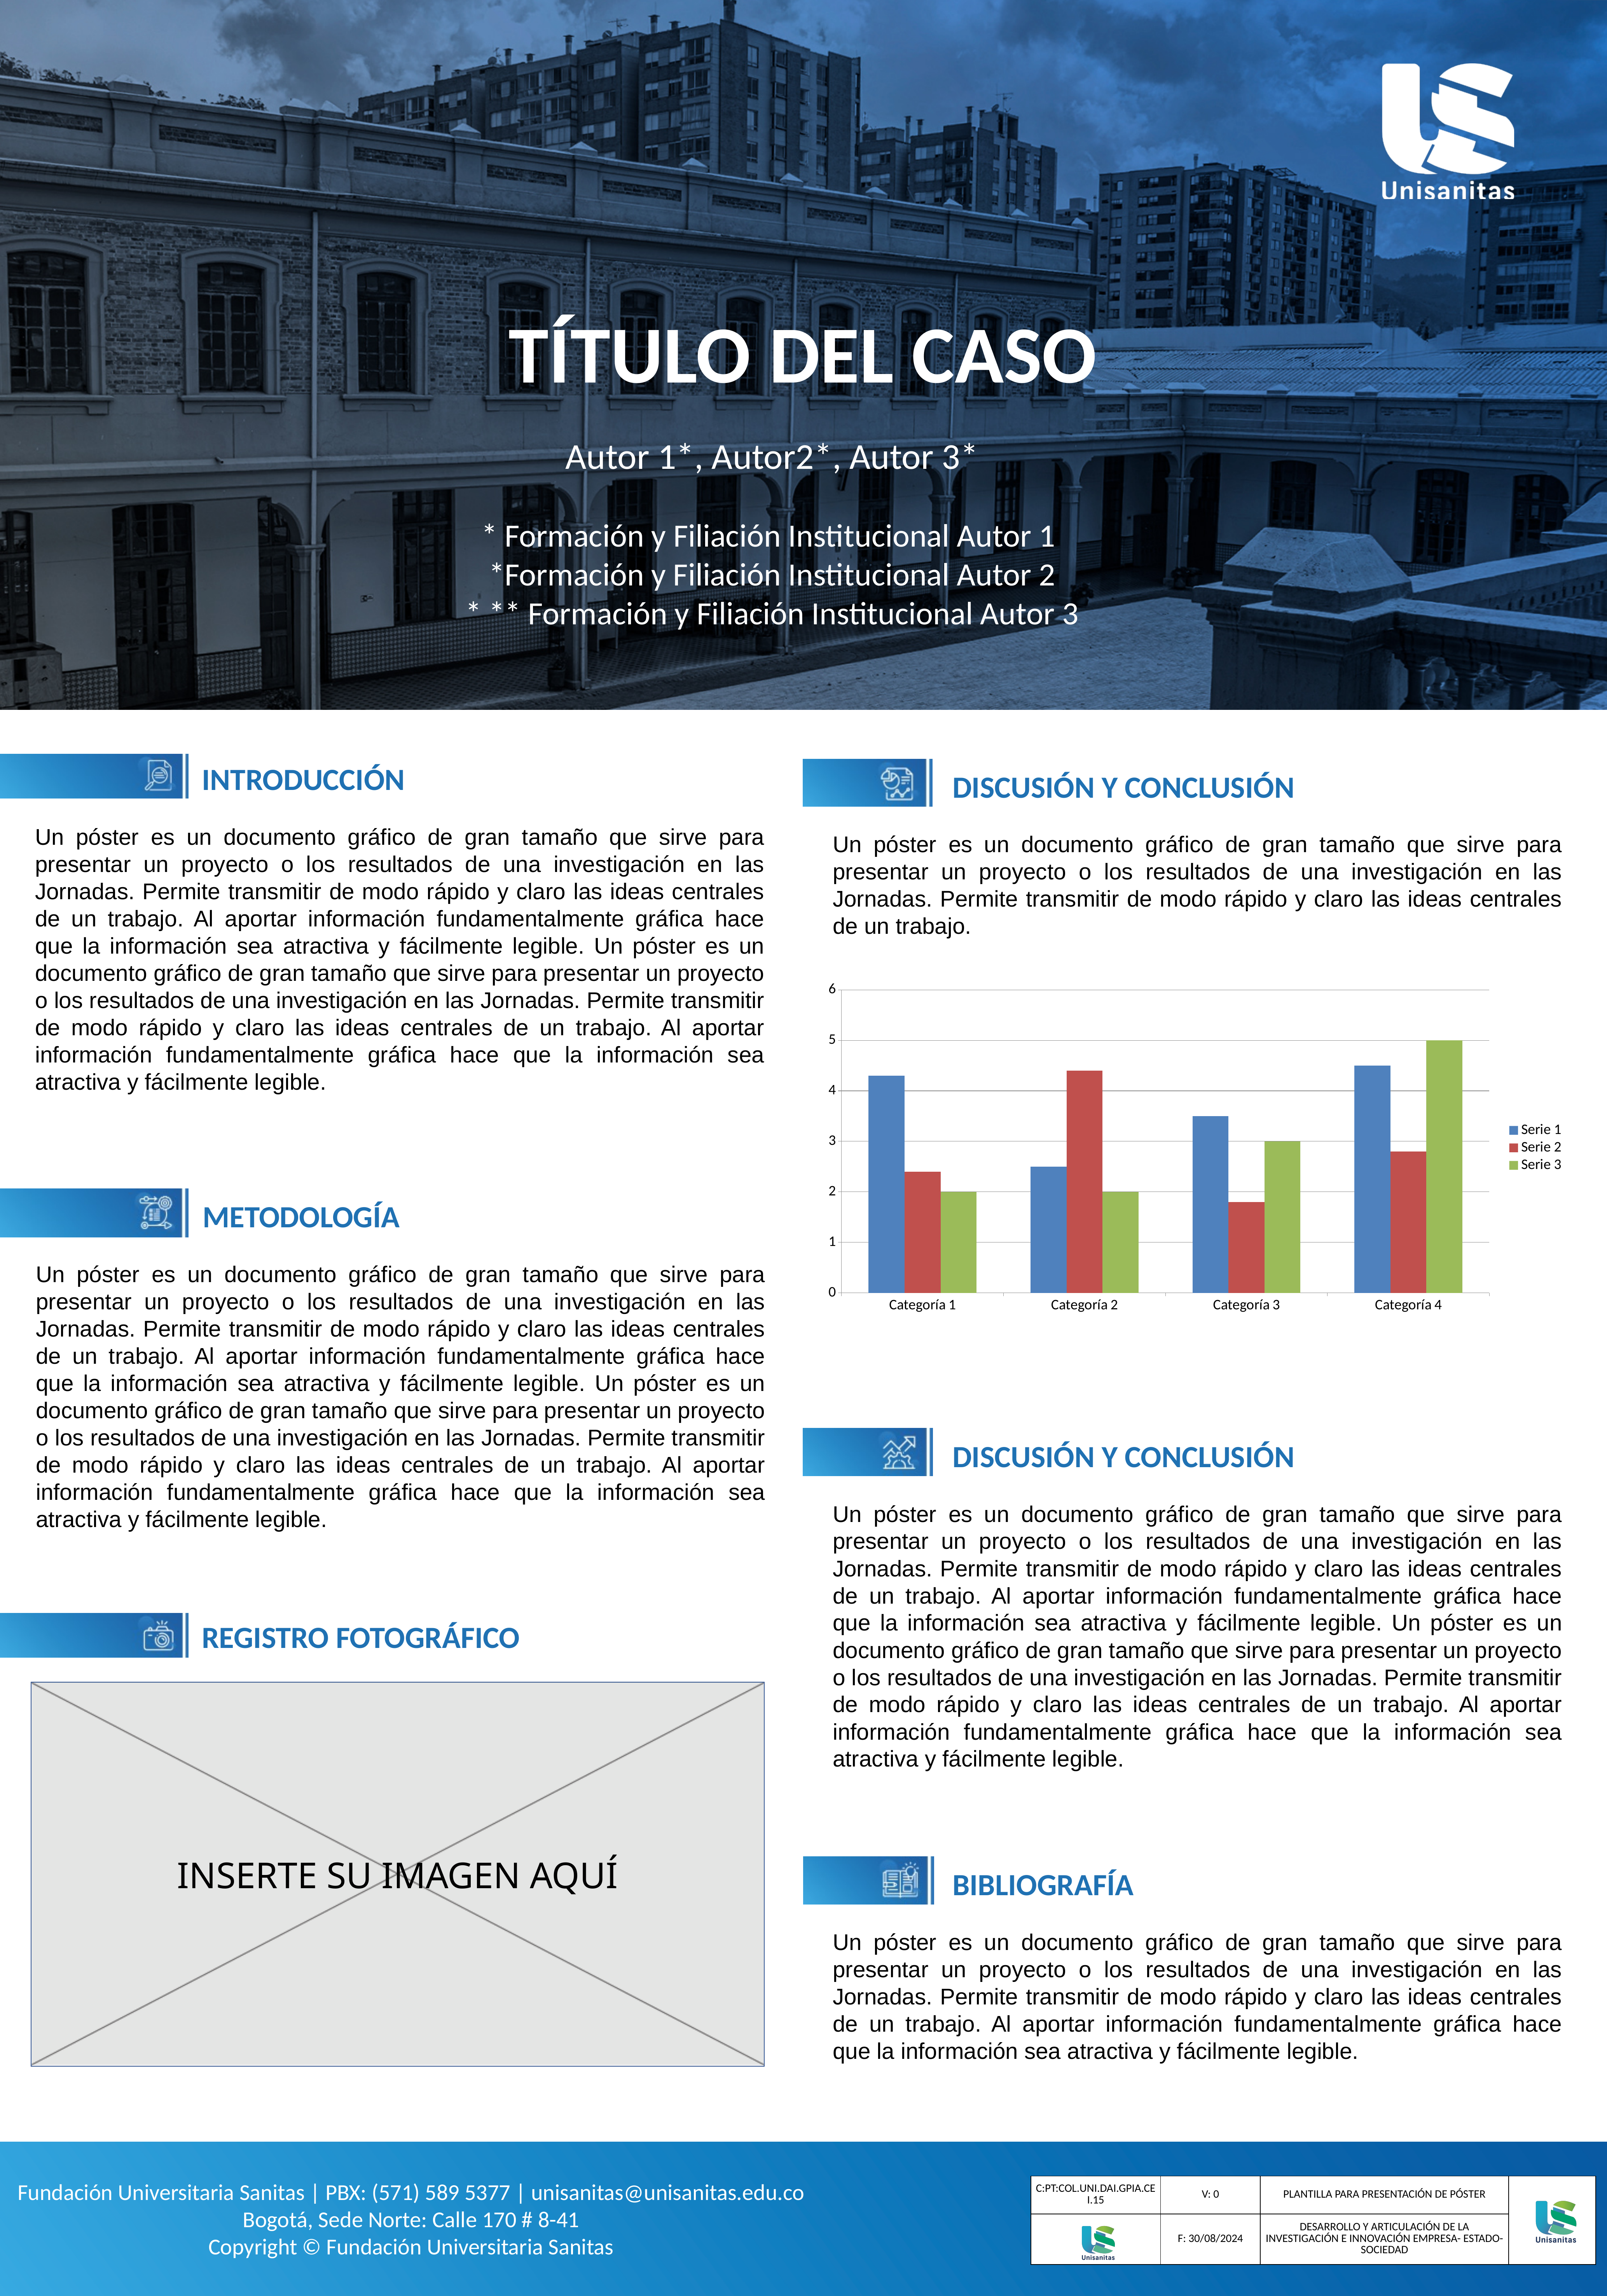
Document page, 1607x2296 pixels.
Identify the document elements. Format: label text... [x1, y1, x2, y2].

text_box DISCUSIÓN Y CONCLUSIÓN [947, 764, 1364, 807]
text_box REGISTRO FOTOGRÁFICO [196, 1614, 598, 1657]
text_box METODOLOGÍA [197, 1194, 459, 1237]
text_box Un póster es un documento gráfico de gran tamaño que sirve para presentar un proyecto o los resultados de una investigación en las Jornadas. Permite transmitir de modo rápido y claro las ideas centrales de un trabajo. Al aportar información fundamentalmente gráfica hace que la información sea atractiva y fácilmente legible. Un póster es un documento gráfico de gran tamaño que sirve para presentar un proyecto o los resultados de una investigación en las Jornadas. Permite transmitir de modo rápido y claro las ideas centrales de un trabajo. Al aportar información fundamentalmente gráfica hace que la información sea atractiva y fácilmente legible. [30, 1256, 772, 1535]
picture [0, 0, 1607, 710]
picture [0, 2142, 1607, 2296]
picture [0, 1613, 189, 1658]
chart [813, 975, 1571, 1320]
picture [0, 754, 189, 799]
picture [0, 1188, 189, 1237]
text_box Un póster es un documento gráfico de gran tamaño que sirve para presentar un proyecto o los resultados de una investigación en las Jornadas. Permite transmitir de modo rápido y claro las ideas centrales de un trabajo. [827, 827, 1569, 942]
text_box INSERTE SU IMAGEN AQUÍ [31, 1682, 765, 2067]
text_box Un póster es un documento gráfico de gran tamaño que sirve para presentar un proyecto o los resultados de una investigación en las Jornadas. Permite transmitir de modo rápido y claro las ideas centrales de un trabajo. Al aportar información fundamentalmente gráfica hace que la información sea atractiva y fácilmente legible. [827, 1924, 1569, 2067]
text_box BIBLIOGRAFÍA [947, 1862, 1208, 1905]
picture [803, 1856, 934, 1905]
text_box Un póster es un documento gráfico de gran tamaño que sirve para presentar un proyecto o los resultados de una investigación en las Jornadas. Permite transmitir de modo rápido y claro las ideas centrales de un trabajo. Al aportar información fundamentalmente gráfica hace que la información sea atractiva y fácilmente legible. Un póster es un documento gráfico de gran tamaño que sirve para presentar un proyecto o los resultados de una investigación en las Jornadas. Permite transmitir de modo rápido y claro las ideas centrales de un trabajo. Al aportar información fundamentalmente gráfica hace que la información sea atractiva y fácilmente legible. [827, 1496, 1569, 1774]
picture [803, 759, 933, 807]
picture [803, 1428, 933, 1476]
text_box Un póster es un documento gráfico de gran tamaño que sirve para presentar un proyecto o los resultados de una investigación en las Jornadas. Permite transmitir de modo rápido y claro las ideas centrales de un trabajo. Al aportar información fundamentalmente gráfica hace que la información sea atractiva y fácilmente legible. Un póster es un documento gráfico de gran tamaño que sirve para presentar un proyecto o los resultados de una investigación en las Jornadas. Permite transmitir de modo rápido y claro las ideas centrales de un trabajo. Al aportar información fundamentalmente gráfica hace que la información sea atractiva y fácilmente legible. [29, 819, 771, 1097]
text_box INTRODUCCIÓN [196, 757, 458, 799]
text_box DISCUSIÓN Y CONCLUSIÓN [947, 1433, 1364, 1476]
